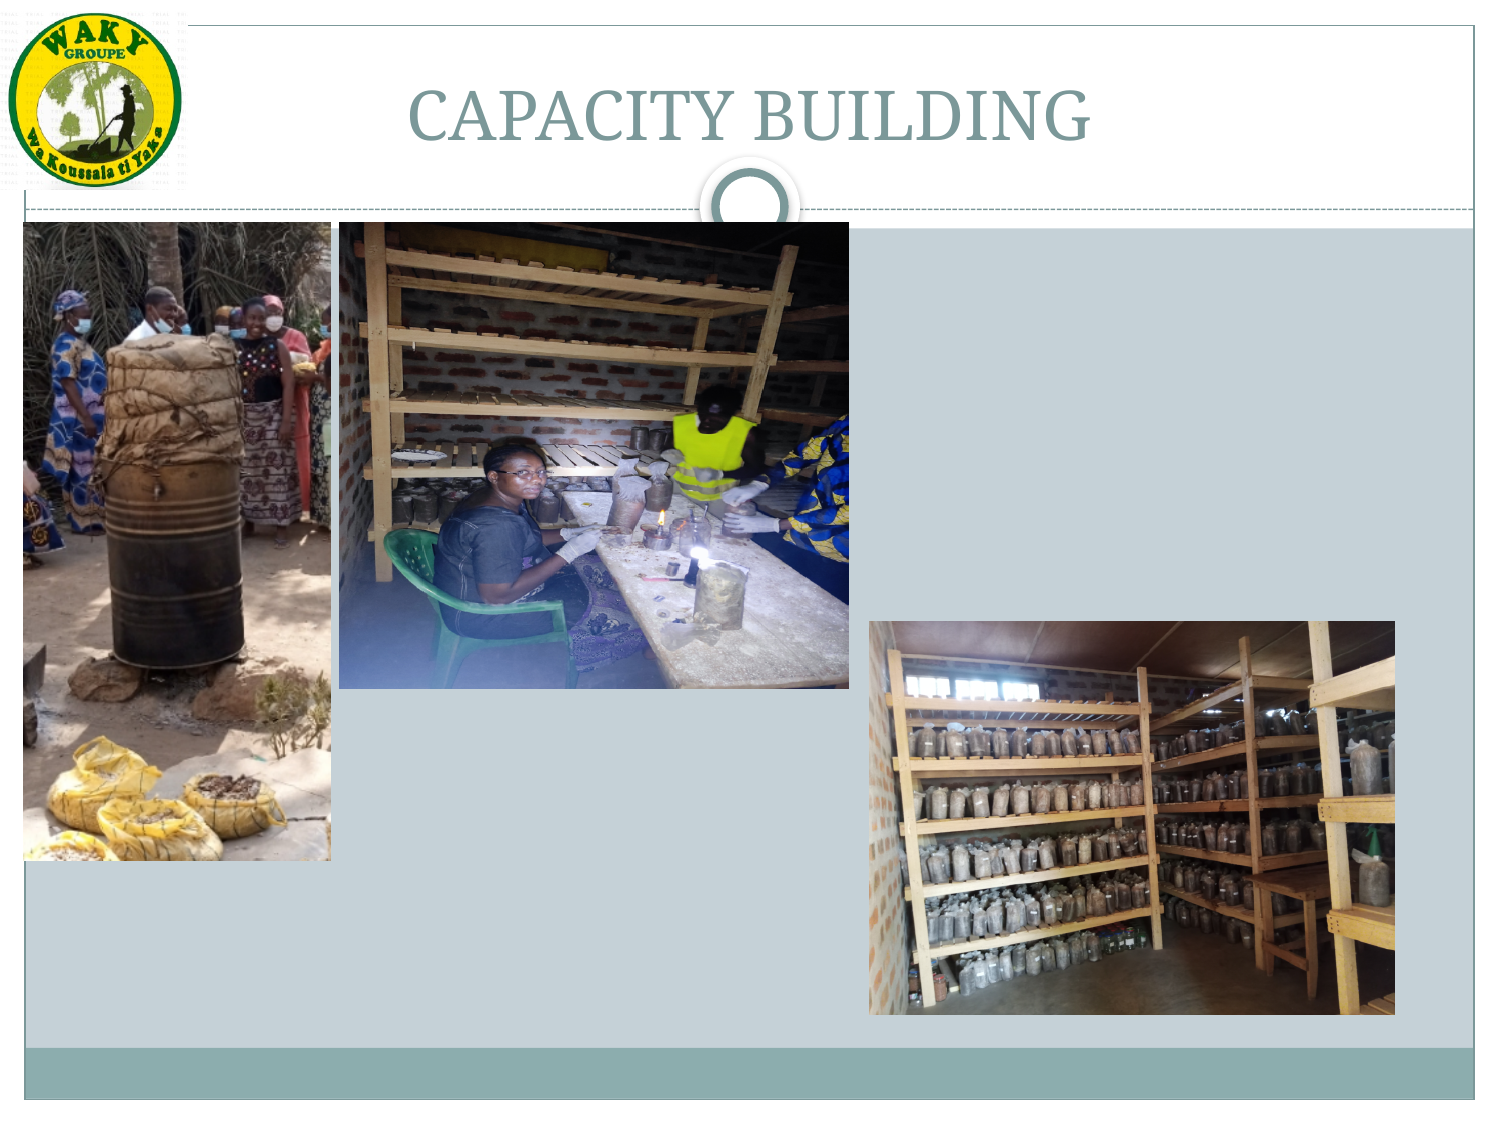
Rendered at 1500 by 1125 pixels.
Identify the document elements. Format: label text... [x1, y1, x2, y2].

title CAPACITY BUILDING [193, 37, 1450, 162]
picture [0, 11, 188, 190]
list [869, 620, 1395, 1016]
picture [339, 222, 849, 689]
picture [23, 222, 331, 861]
